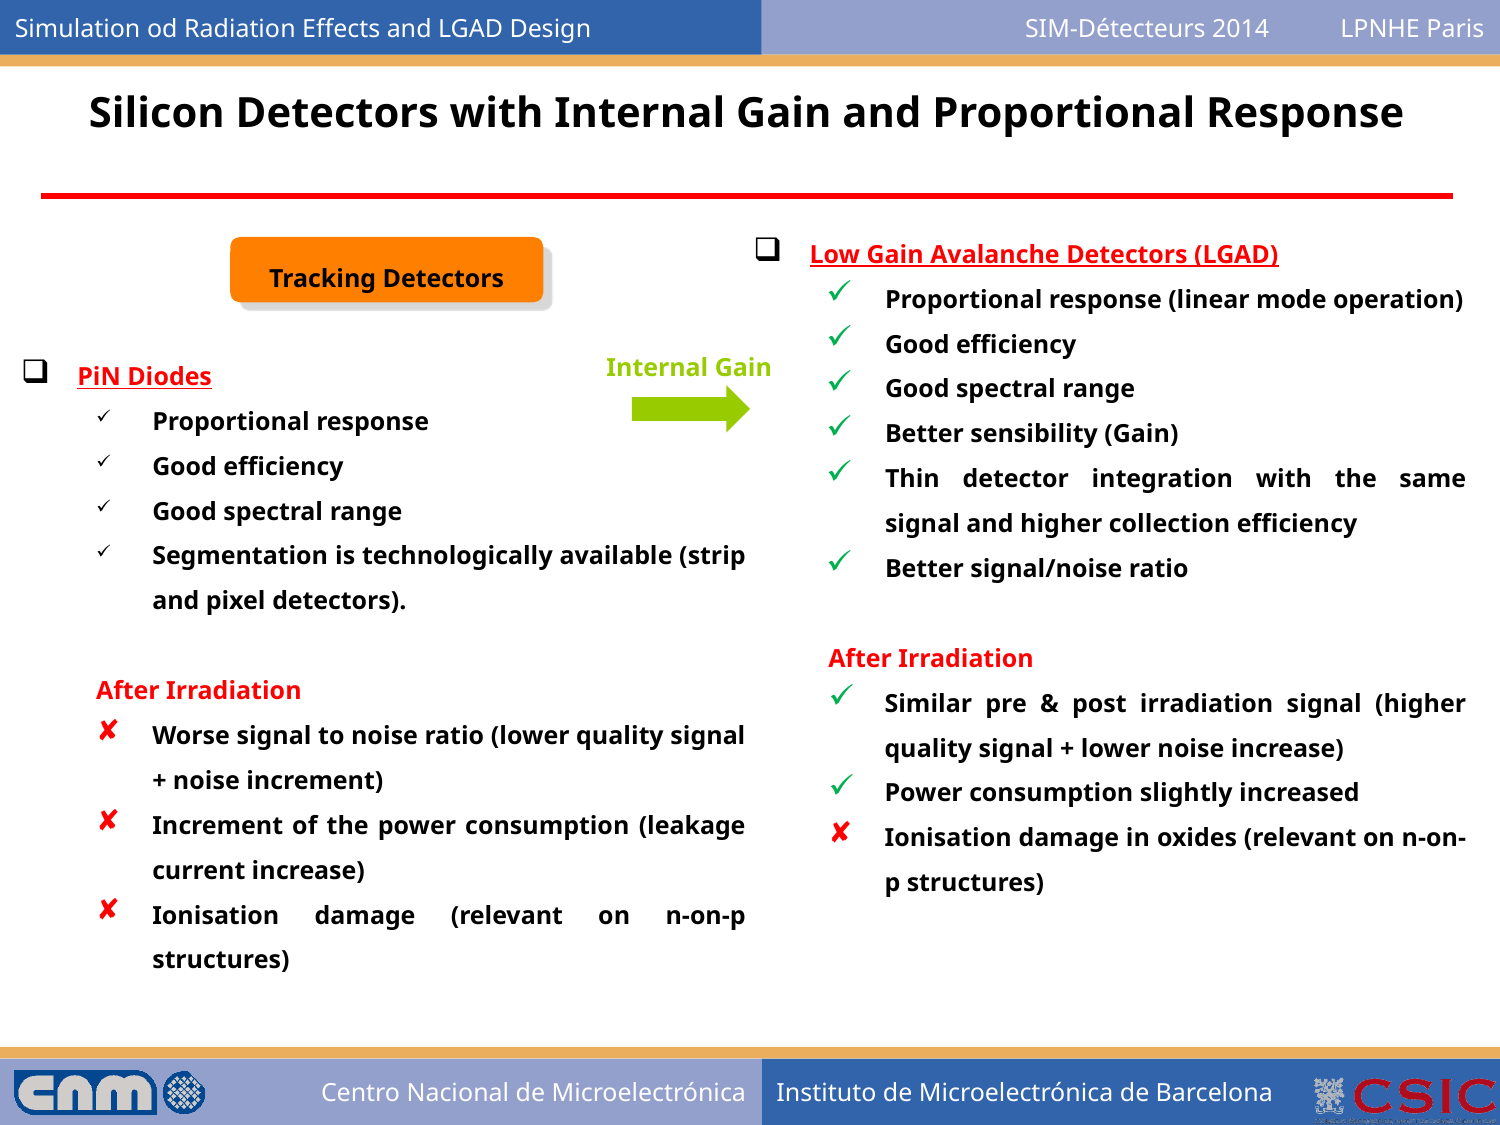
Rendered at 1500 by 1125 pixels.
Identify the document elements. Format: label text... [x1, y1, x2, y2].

text_box Tracking Detectors [230, 236, 544, 303]
text_box PiN Diodes Proportional response Good efficiency Good spectral range Segmentation is technologically available (strip and pixel detectors). After Irradiation Worse signal to noise ratio (lower quality signal + noise increment) Increment of the power consumption (leakage current increase) Ionisation damage (relevant on n-on-p structures) [5, 338, 738, 1012]
picture [13, 1069, 207, 1116]
text_box Low Gain Avalanche Detectors (LGAD) Proportional response (linear mode operation) Good efficiency Good spectral range Better sensibility (Gain) Thin detector integration with the same signal and higher collection efficiency Better signal/noise ratio After Irradiation Similar pre & post irradiation signal (higher quality signal + lower noise increase) Power consumption slightly increased Ionisation damage in oxides (relevant on n-on-p structures) [738, 215, 1483, 1047]
text_box Silicon Detectors with Internal Gain and Proportional Response [41, 78, 1453, 173]
picture [1313, 1077, 1497, 1124]
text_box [569, 328, 810, 433]
